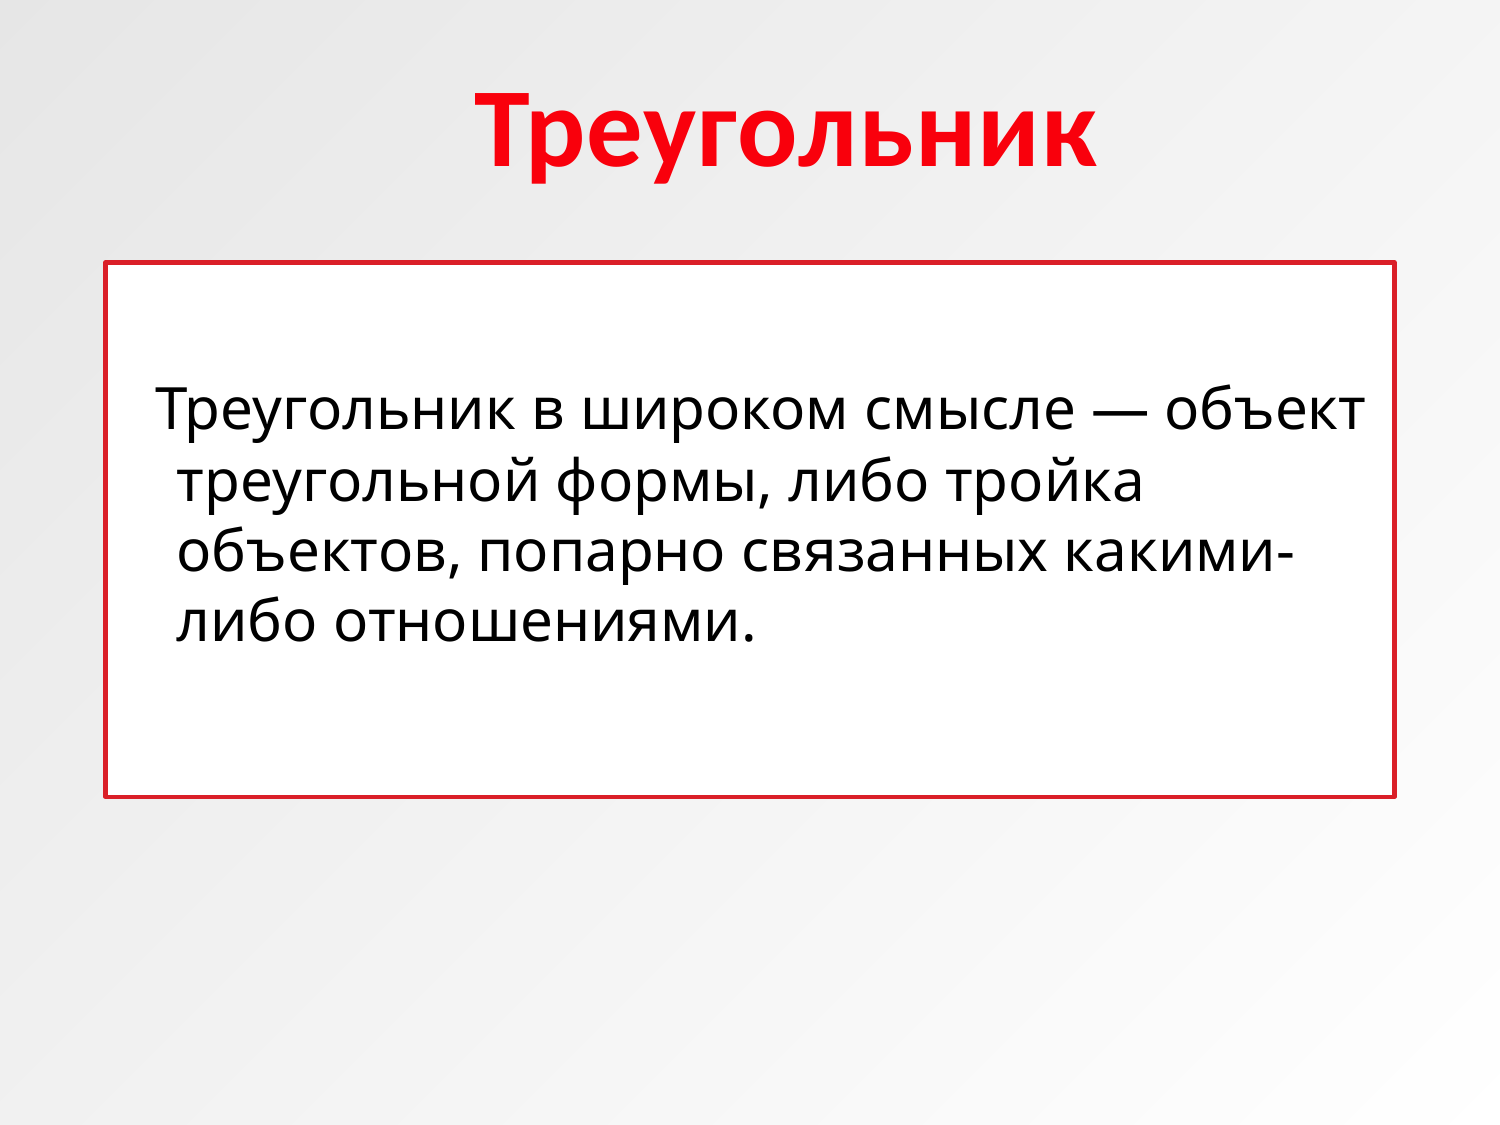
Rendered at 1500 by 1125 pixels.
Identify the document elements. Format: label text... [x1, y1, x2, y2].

list Треугольник в широком смысле — объект треугольной формы, либо тройка объектов, попарно связанных какими-либо отношениями. [103, 260, 1397, 799]
text_box Треугольник [459, 46, 1114, 197]
